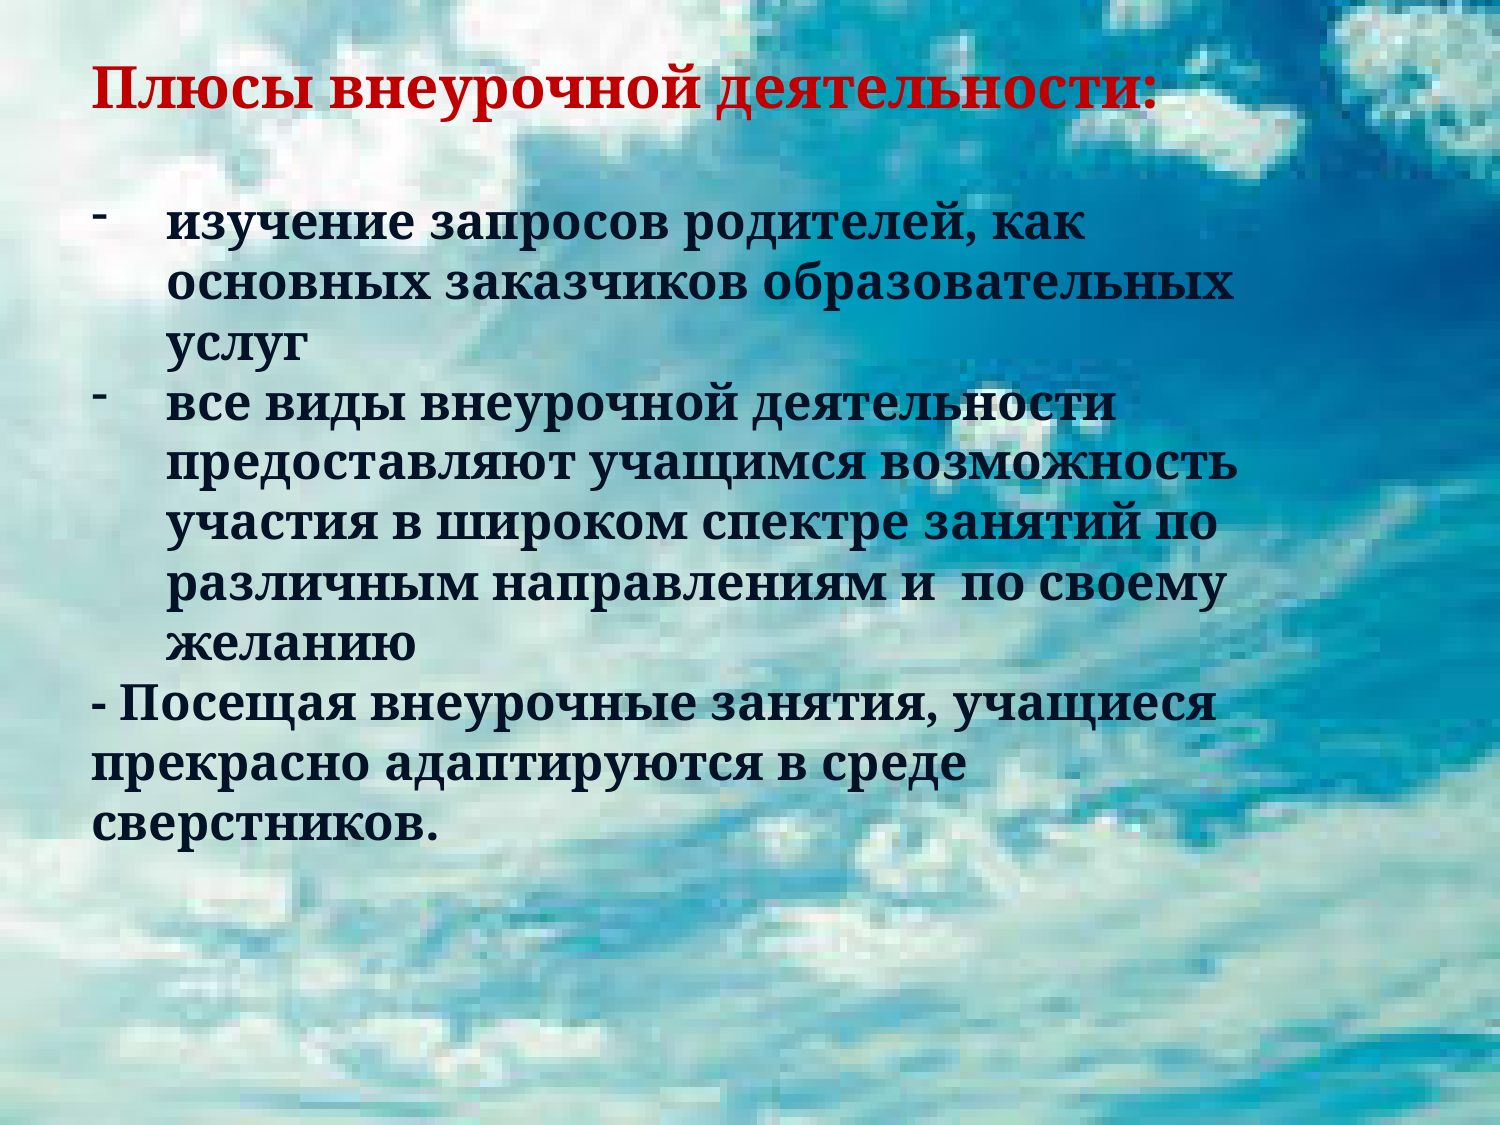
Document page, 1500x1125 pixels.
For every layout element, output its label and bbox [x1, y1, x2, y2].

list [0, 0, 1500, 1125]
